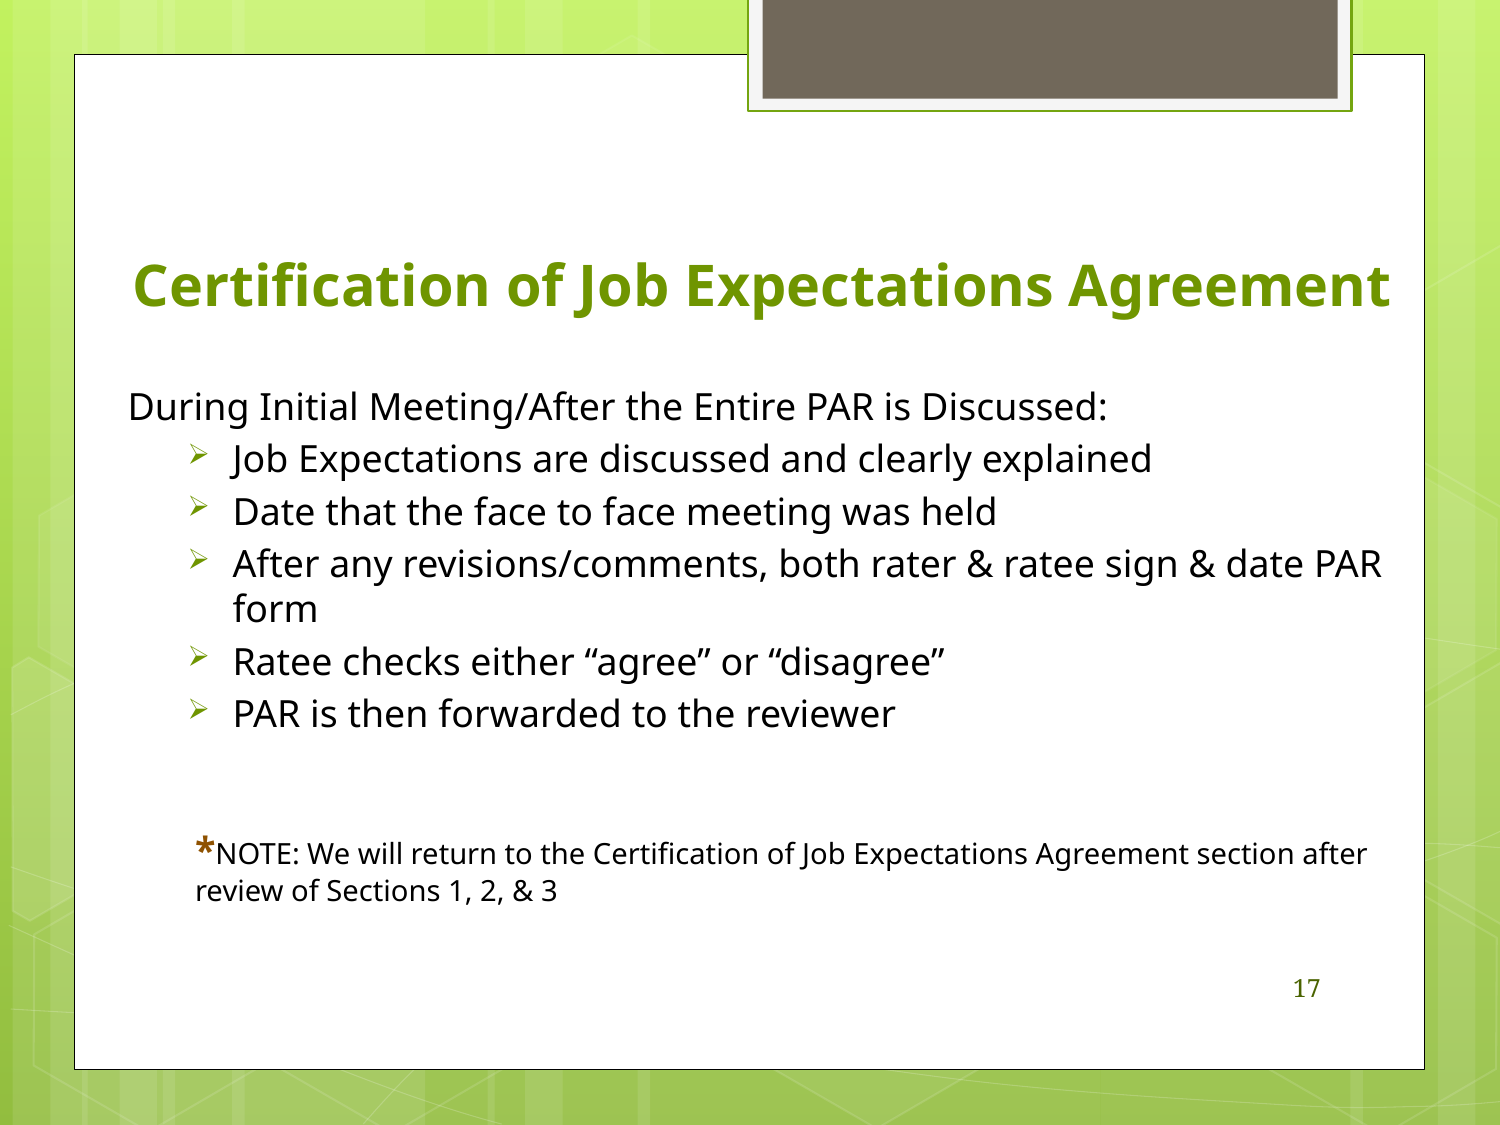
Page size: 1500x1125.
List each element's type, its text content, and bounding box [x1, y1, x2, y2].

list During Initial Meeting/After the Entire PAR is Discussed: Job Expectations are discussed and clearly explained Date that the face to face meeting was held After any revisions/comments, both rater & ratee sign & date PAR form Ratee checks either “agree” or “disagree” PAR is then forwarded to the reviewer *NOTE: We will return to the Certification of Job Expectations Agreement section after review of Sections 1, 2, & 3 [112, 375, 1400, 1113]
title Certification of Job Expectations Agreement [99, 187, 1425, 325]
footer 17 [761, 960, 1336, 1020]
